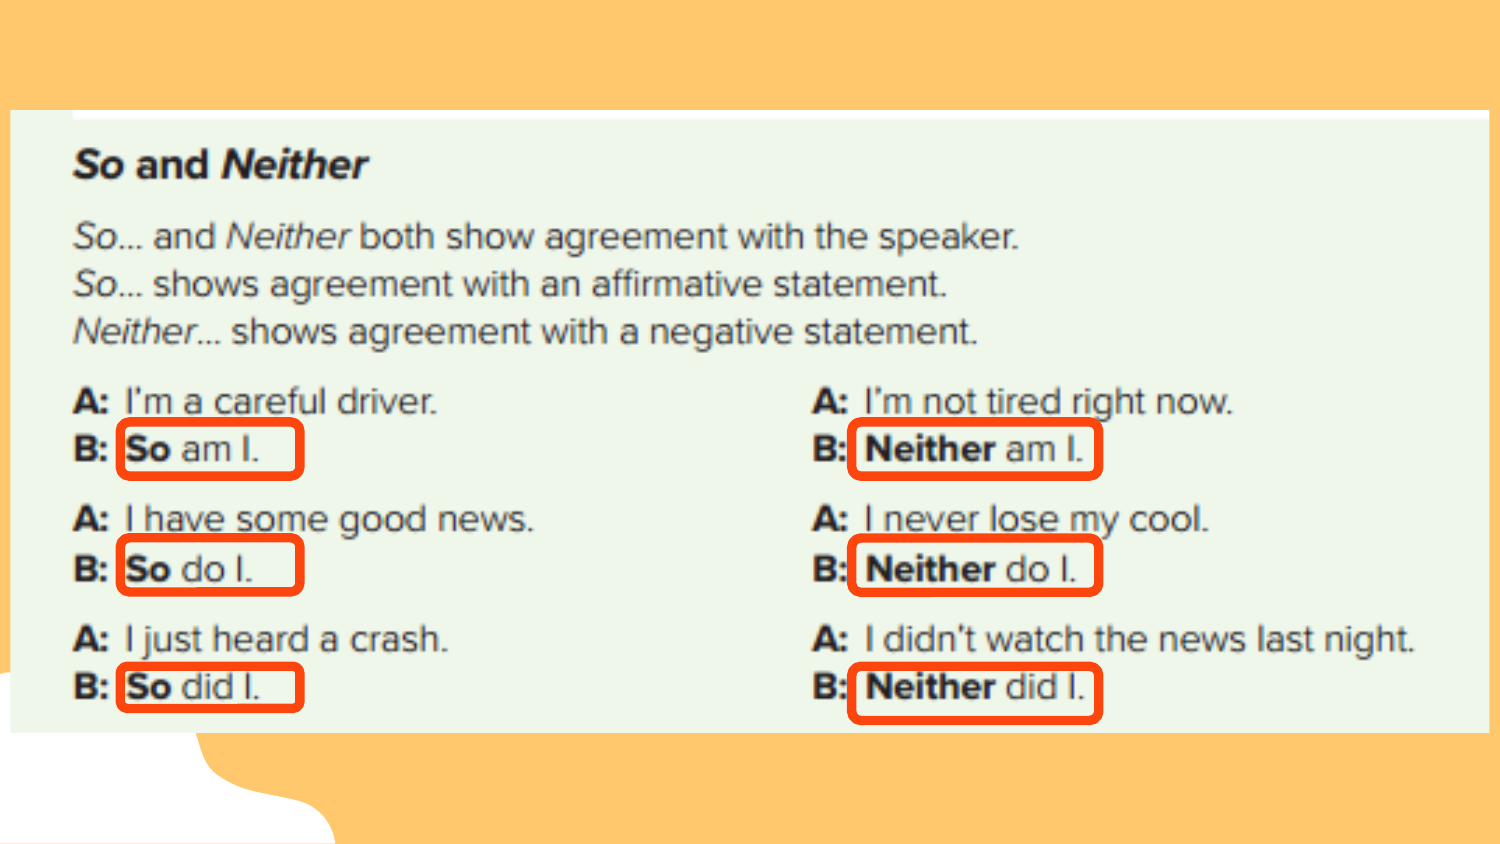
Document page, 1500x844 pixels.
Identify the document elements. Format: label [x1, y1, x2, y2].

picture [10, 110, 1490, 733]
